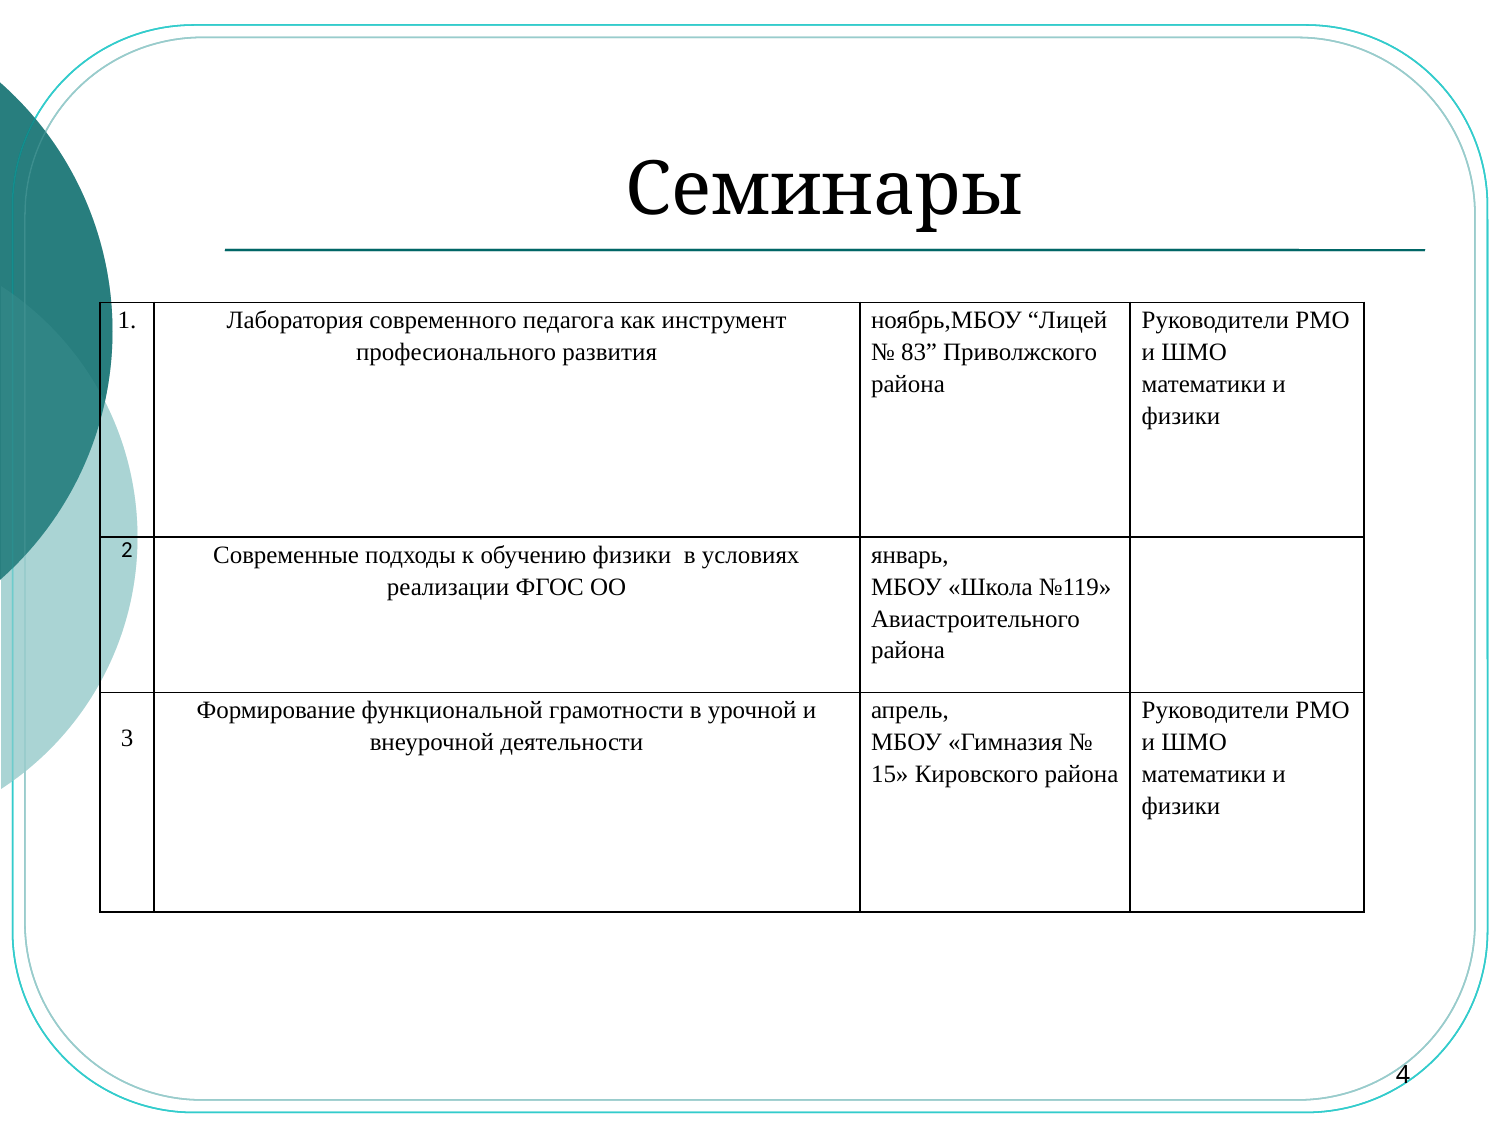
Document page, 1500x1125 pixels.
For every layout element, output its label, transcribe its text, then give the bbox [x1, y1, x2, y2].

table_cell январь, МБОУ «Школа №119» Авиастроительного района [861, 538, 1129, 692]
table_header 1. [101, 303, 153, 536]
slide_number 4 [1074, 1024, 1426, 1101]
table_cell 3 [101, 693, 153, 911]
table_cell Руководители РМО и ШМО математики и физики [1131, 693, 1363, 911]
title Семинары [224, 49, 1425, 238]
table_cell Современные подходы к обучению физики в условиях реализации ФГОС ОО [155, 538, 859, 692]
table_header Руководители РМО и ШМО математики и физики [1131, 303, 1363, 536]
table_cell апрель, МБОУ «Гимназия № 15» Кировского района [861, 693, 1129, 911]
table_cell 2 [101, 538, 153, 692]
table_cell [1131, 538, 1363, 692]
table_cell Формирование функциональной грамотности в урочной и внеурочной деятельности [155, 693, 859, 911]
table_header Лаборатория современного педагога как инструмент професионального развития [155, 303, 859, 536]
table_header ноябрь,МБОУ “Лицей № 83” Приволжского района [861, 303, 1129, 536]
